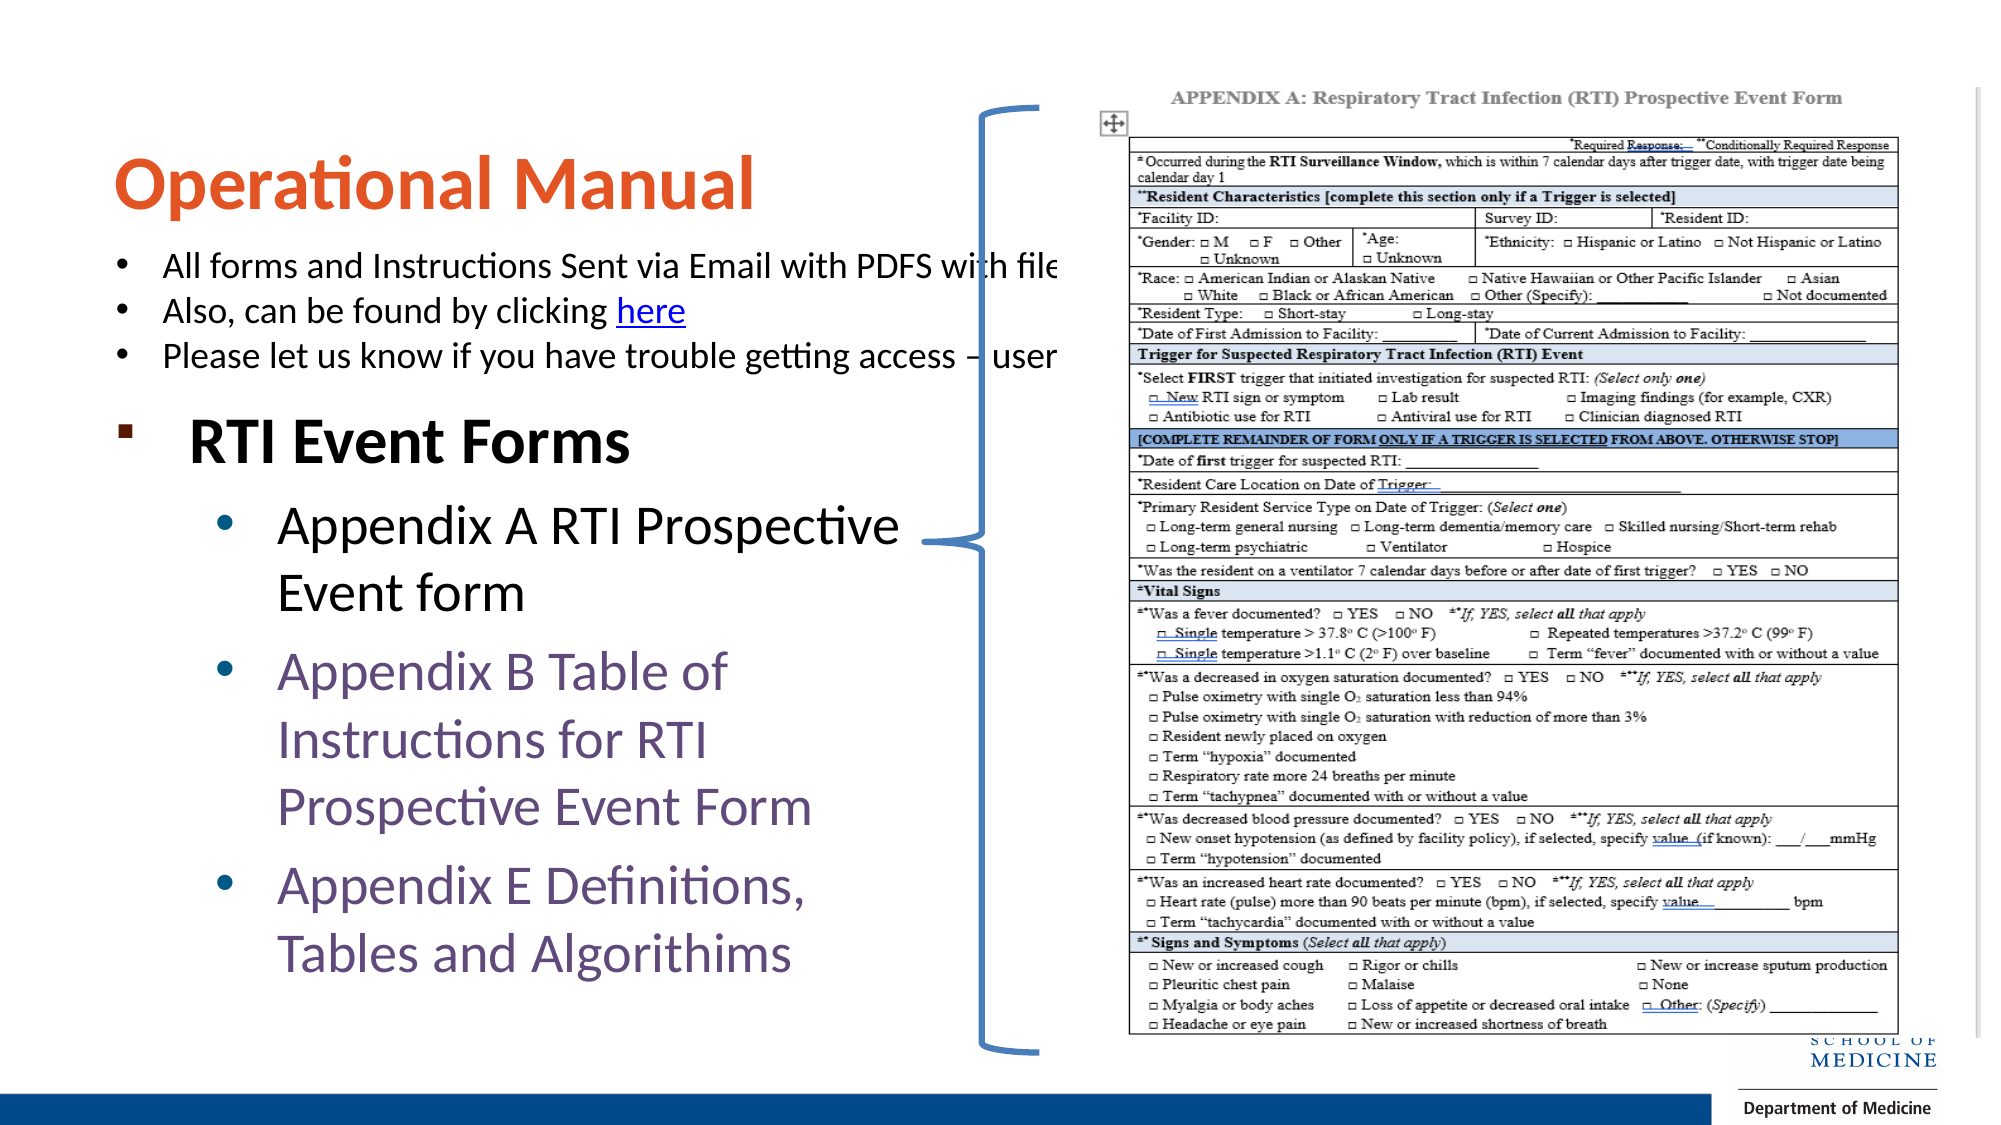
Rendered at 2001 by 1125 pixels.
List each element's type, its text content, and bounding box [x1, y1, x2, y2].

picture [1056, 87, 1981, 1124]
title Operational Manual [99, 45, 1900, 233]
text_box [923, 107, 1040, 1054]
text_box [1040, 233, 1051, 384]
list RTI Event Forms Appendix A RTI Prospective Event form Appendix B Table of Instructions for RTI Prospective Event Form Appendix E Definitions, Tables and Algorithims [99, 389, 949, 1077]
list Census Forms Appendix C Denominator form Appendix D Instructions for Denominator Form [1057, 1046, 1906, 1077]
text_box All forms and Instructions Sent via Email with PDFS with filenames outlined below Also, can be found by clicking here Please let us know if you have trouble getting access – users must be manually added by Joe [100, 233, 981, 384]
